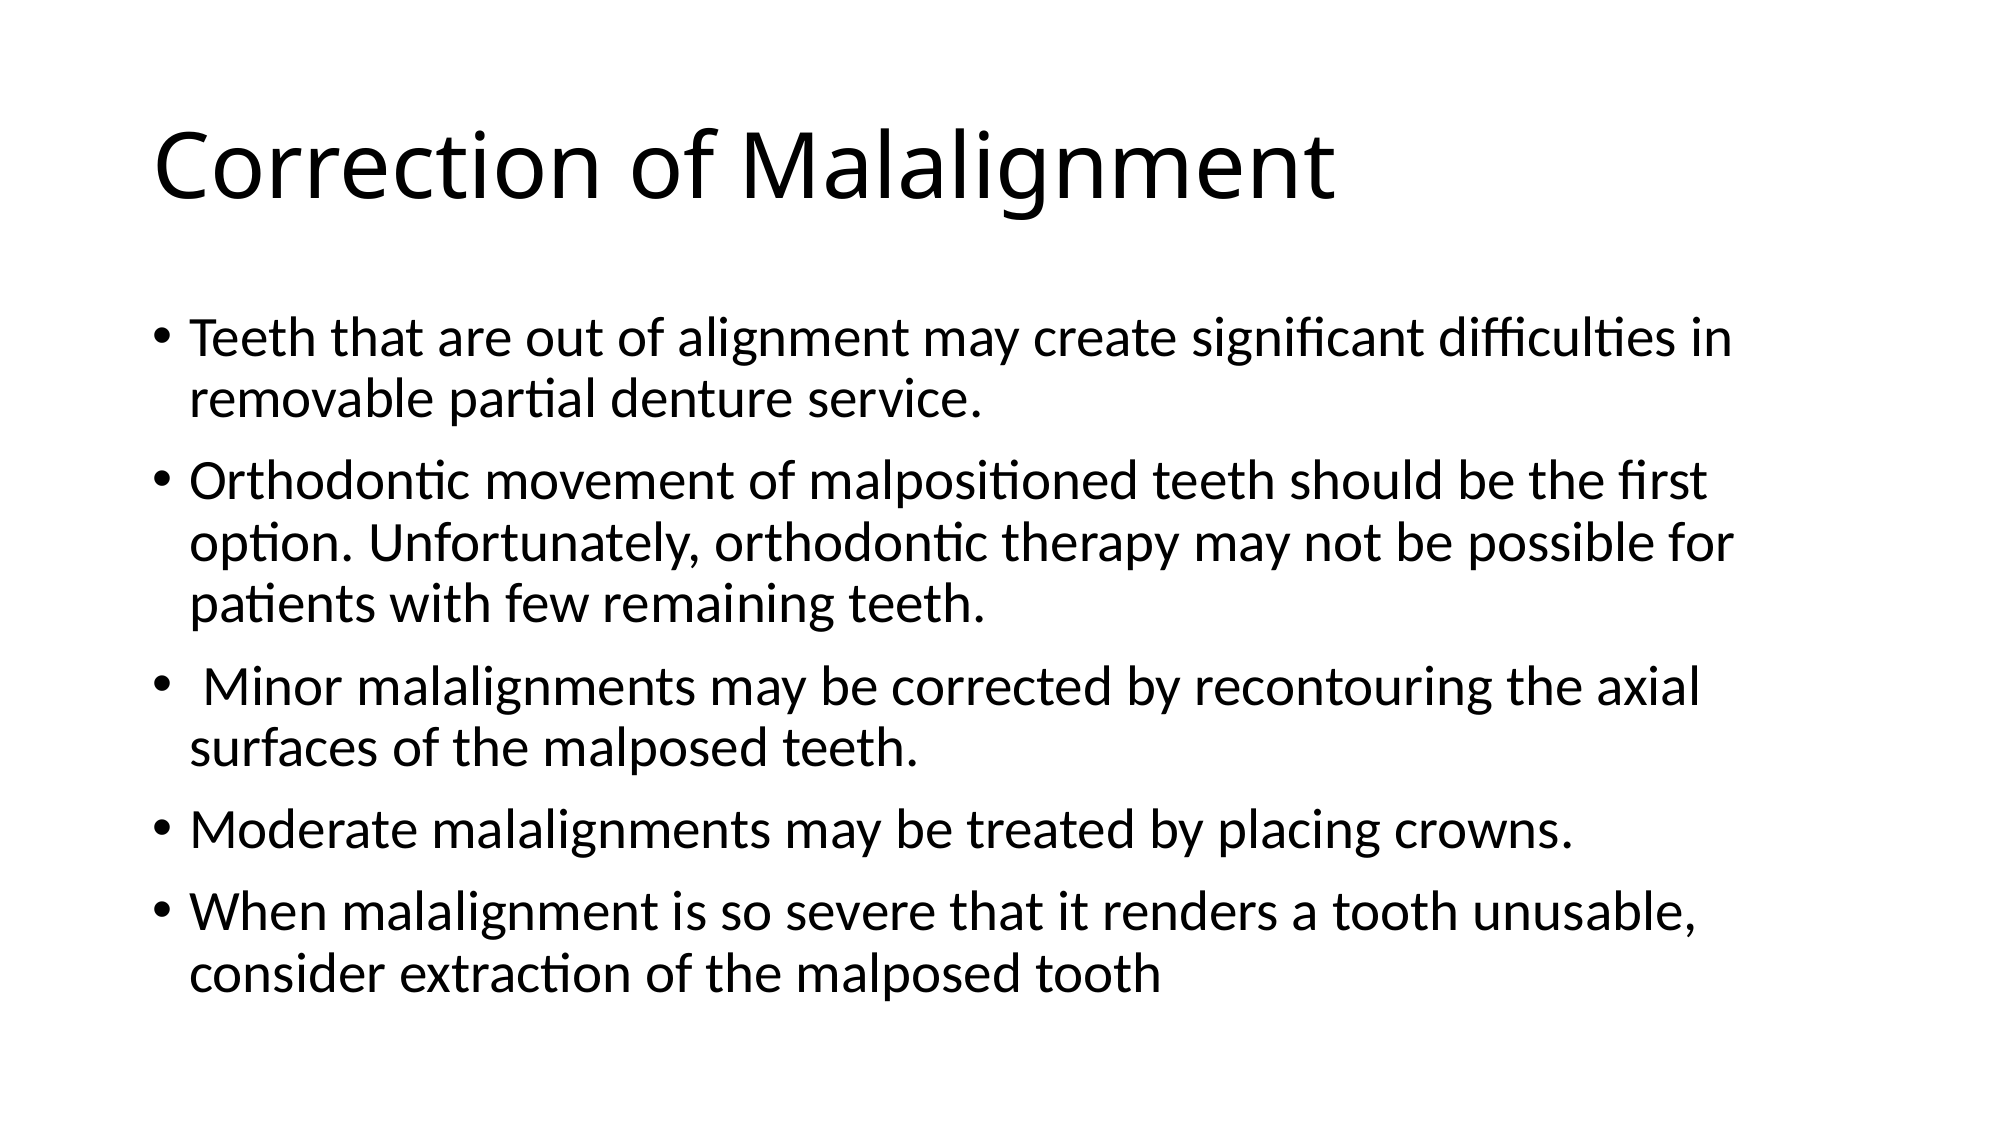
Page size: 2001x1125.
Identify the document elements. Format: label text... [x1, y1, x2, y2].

title Correction of Malalignment [137, 59, 1863, 278]
list Teeth that are out of alignment may create significant difficulties in removable partial denture service. Orthodontic movement of malpositioned teeth should be the first option. Unfortunately, orthodontic therapy may not be possible for patients with few remaining teeth. Minor malalignments may be corrected by recontouring the axial surfaces of the malposed teeth. Moderate malalignments may be treated by placing crowns. When malalignment is so severe that it renders a tooth unusable, consider extraction of the malposed tooth [137, 299, 1863, 1014]
